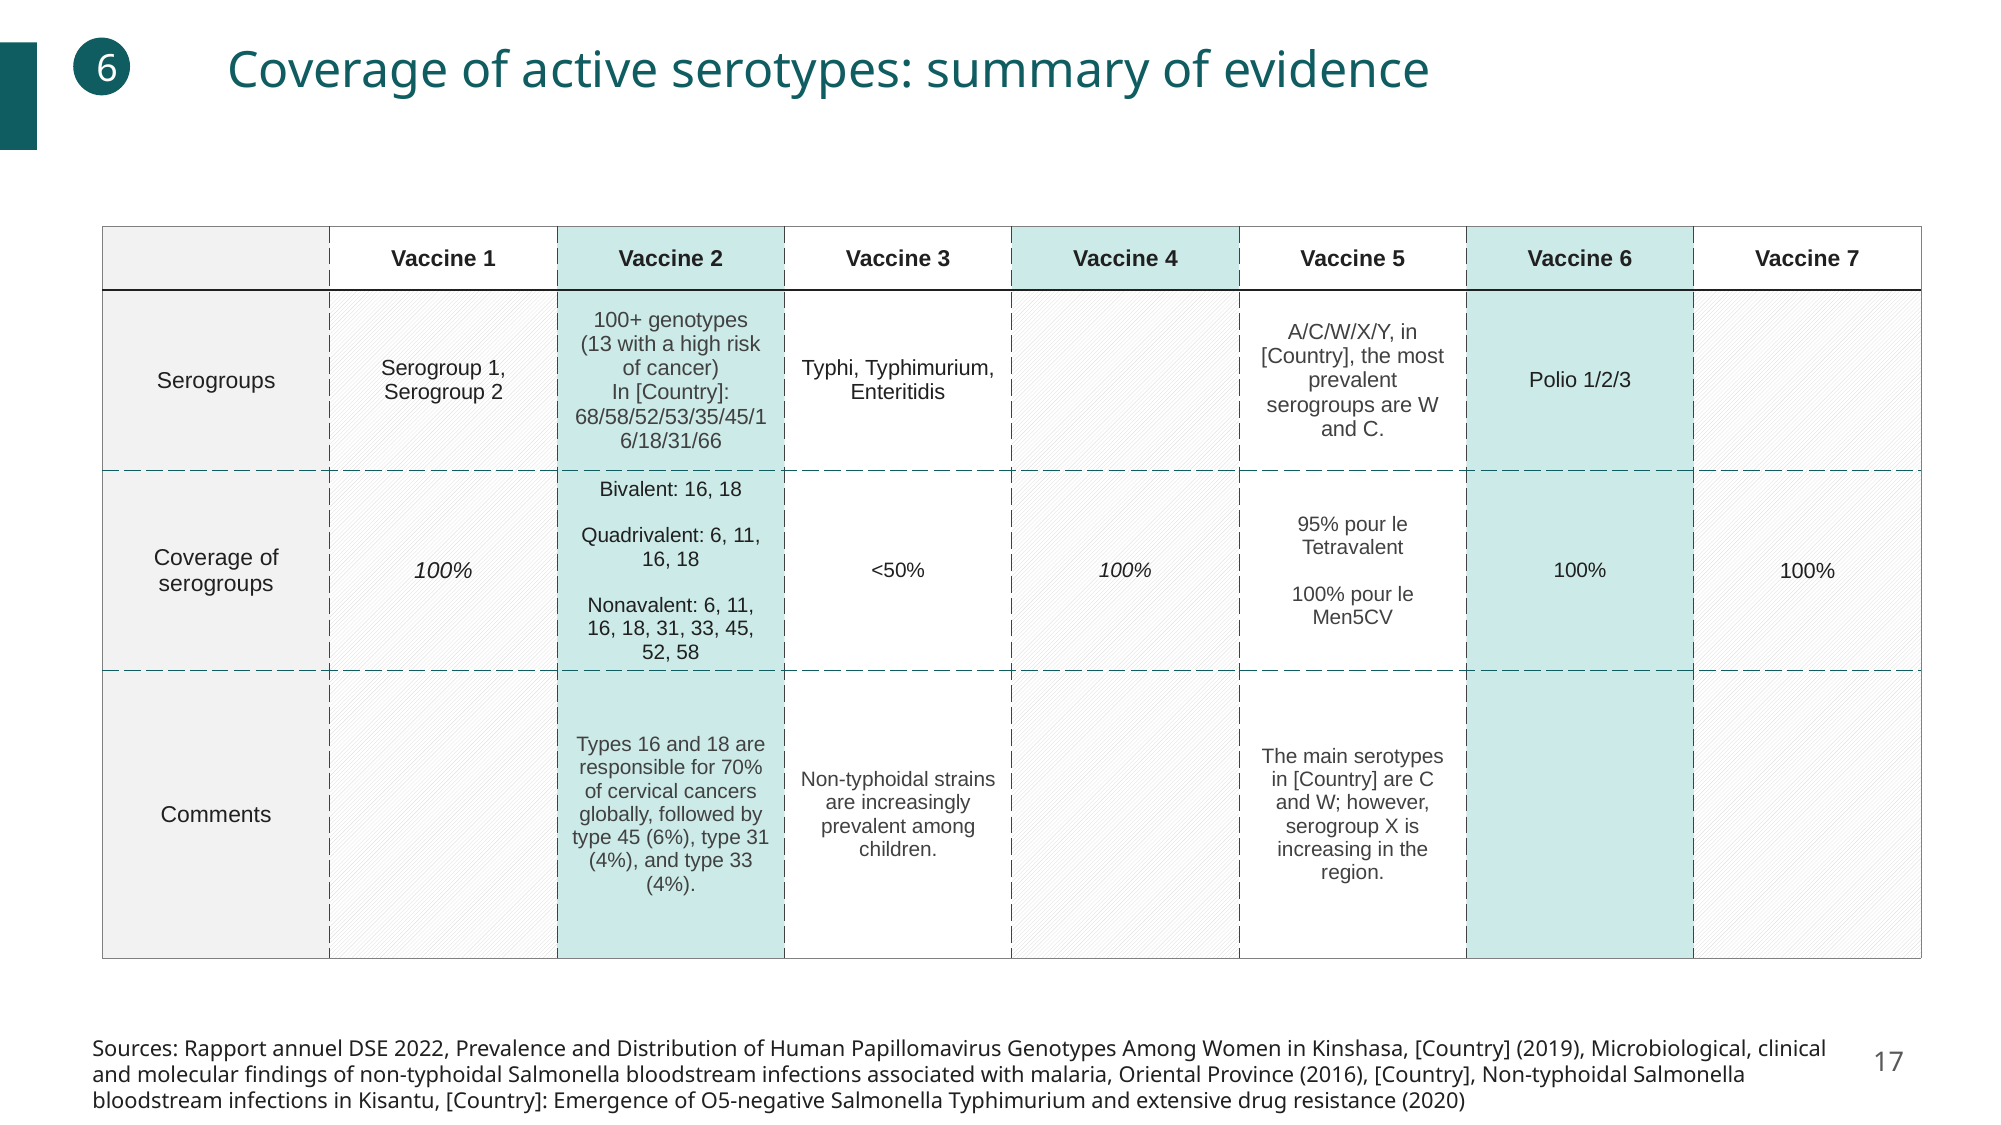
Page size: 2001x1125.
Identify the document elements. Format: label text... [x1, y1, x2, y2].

table_cell <50% [785, 471, 1012, 670]
table_cell 100% [1012, 471, 1239, 670]
table_cell A/C/W/X/Y, in [Country], the most prevalent serogroups are W and C. [1239, 291, 1466, 471]
table_cell [1694, 291, 1921, 471]
table_header Vaccine 6 [1466, 227, 1694, 289]
text_box [0, 42, 37, 150]
table_header Vaccine 7 [1694, 227, 1921, 289]
table_cell Coverage of serogroups [103, 471, 330, 670]
table_header Vaccine 3 [785, 227, 1012, 289]
table_cell Serogroup 1, Serogroup 2 [330, 291, 557, 471]
table_header Vaccine 5 [1239, 227, 1466, 289]
table_cell [1012, 291, 1239, 471]
table_cell 100% [1466, 471, 1694, 670]
text_box Sources: Rapport annuel DSE 2022, Prevalence and Distribution of Human Papillomavirus Genotypes Among Women in Kinshasa, [Country] (2019), Microbiological, clinical and molecular findings of non-typhoidal Salmonella bloodstream infections associated with malaria, Oriental Province (2016), [Country], Non-typhoidal Salmonella bloodstream infections in Kisantu, [Country]: Emergence of O5-negative Salmonella Typhimurium and extensive drug resistance (2020) [76, 1043, 1868, 1105]
text_box 6 [71, 35, 133, 98]
table_cell 95% pour le Tetravalent 100% pour le Men5CV [1239, 471, 1466, 670]
table_cell Serogroups [103, 291, 330, 471]
table_header Vaccine 2 [557, 227, 785, 289]
table_header Vaccine 4 [1012, 227, 1239, 289]
table_cell Non-typhoidal strains are increasingly prevalent among children. [785, 670, 1012, 958]
table_header Vaccine 1 [330, 227, 557, 289]
table_cell Typhi, Typhimurium, Enteritidis [785, 291, 1012, 471]
slide_number 17 [1853, 1019, 1974, 1106]
table_cell The main serotypes in [Country] are C and W; however, serogroup X is increasing in the region. [1239, 670, 1466, 958]
text_box Coverage of active serotypes: summary of evidence [77, 36, 1961, 157]
table_cell [1694, 670, 1921, 958]
table_cell Polio 1/2/3 [1466, 291, 1694, 471]
table_cell Bivalent: 16, 18 Quadrivalent: 6, 11, 16, 18 Nonavalent: 6, 11, 16, 18, 31, 33, 45, 52, 58 [557, 471, 785, 670]
table_cell [330, 670, 557, 958]
table_cell [1012, 670, 1239, 958]
table_cell Types 16 and 18 are responsible for 70% of cervical cancers globally, followed by type 45 (6%), type 31 (4%), and type 33 (4%). [557, 670, 785, 958]
table_cell 100% [1694, 471, 1921, 670]
table_header [103, 227, 330, 289]
table_cell 100+ genotypes (13 with a high risk of cancer) In [Country]: 68/58/52/53/35/45/16/18/31/66 [557, 291, 785, 471]
table_cell 100% [330, 471, 557, 670]
table_cell Comments [103, 670, 330, 958]
table_cell [1466, 670, 1694, 958]
